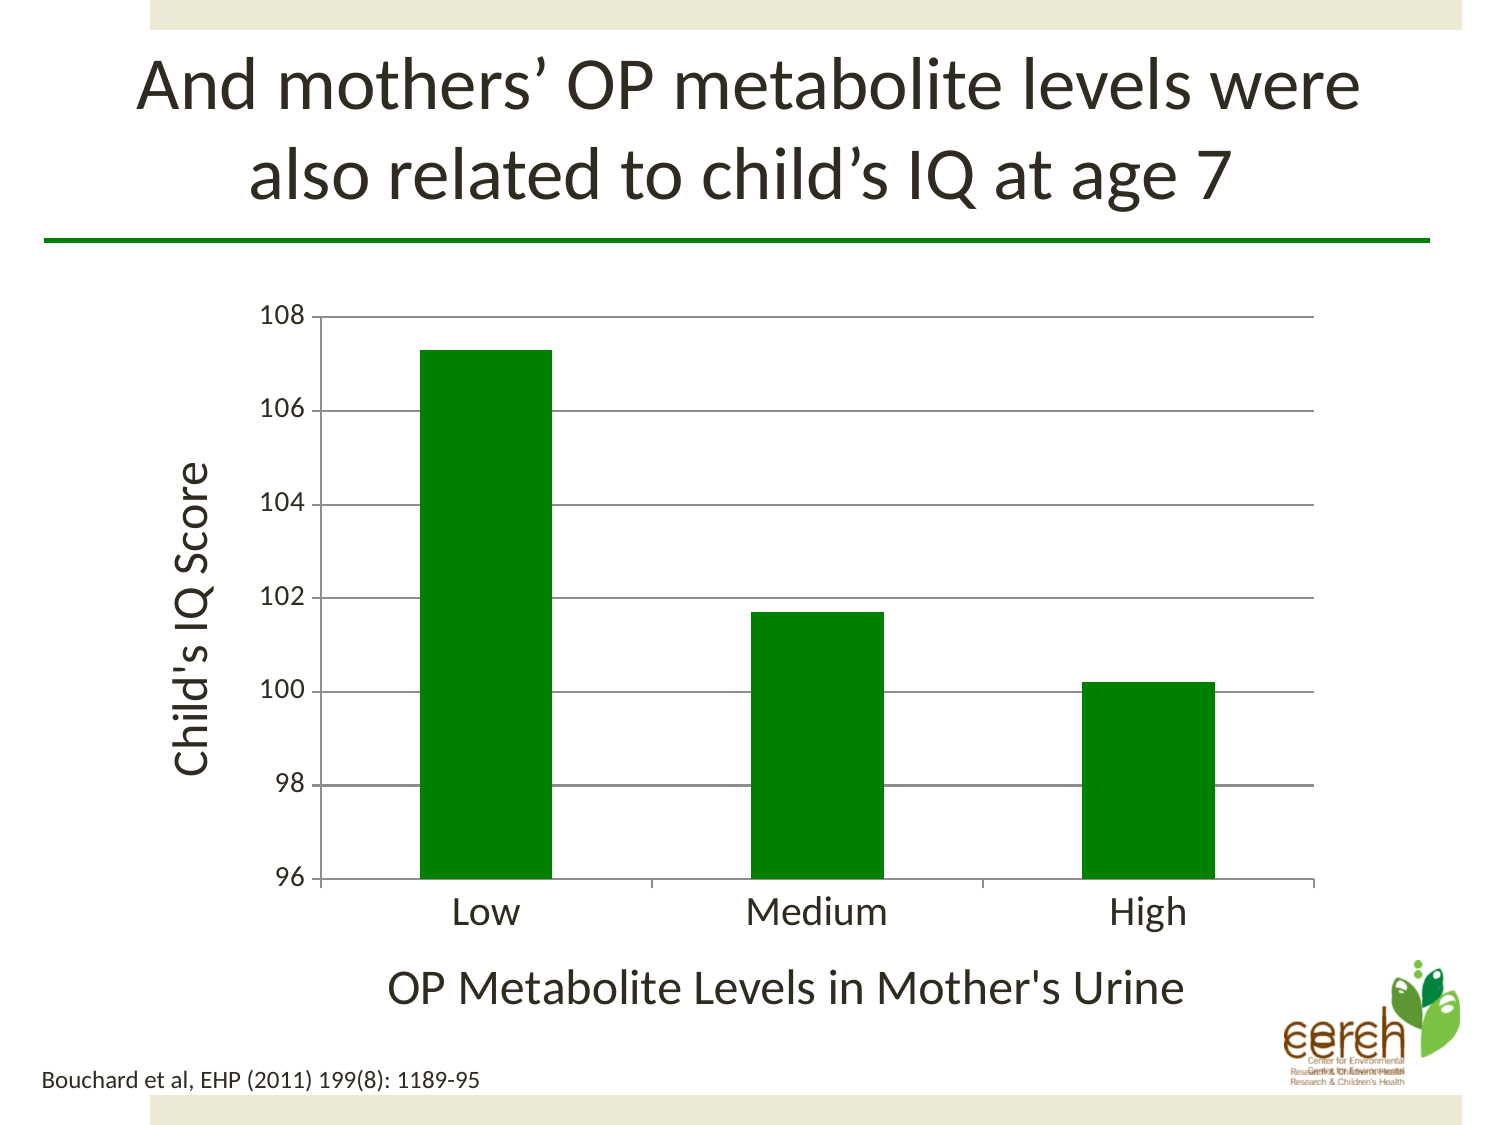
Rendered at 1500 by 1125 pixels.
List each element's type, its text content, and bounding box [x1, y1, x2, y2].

text_box Bouchard et al, EHP (2011) 199(8): 1189-95 [26, 1056, 497, 1102]
title And mothers’ OP metabolite levels were also related to child’s IQ at age 7 [75, 30, 1425, 219]
picture [1284, 960, 1460, 1085]
chart [127, 286, 1339, 1057]
